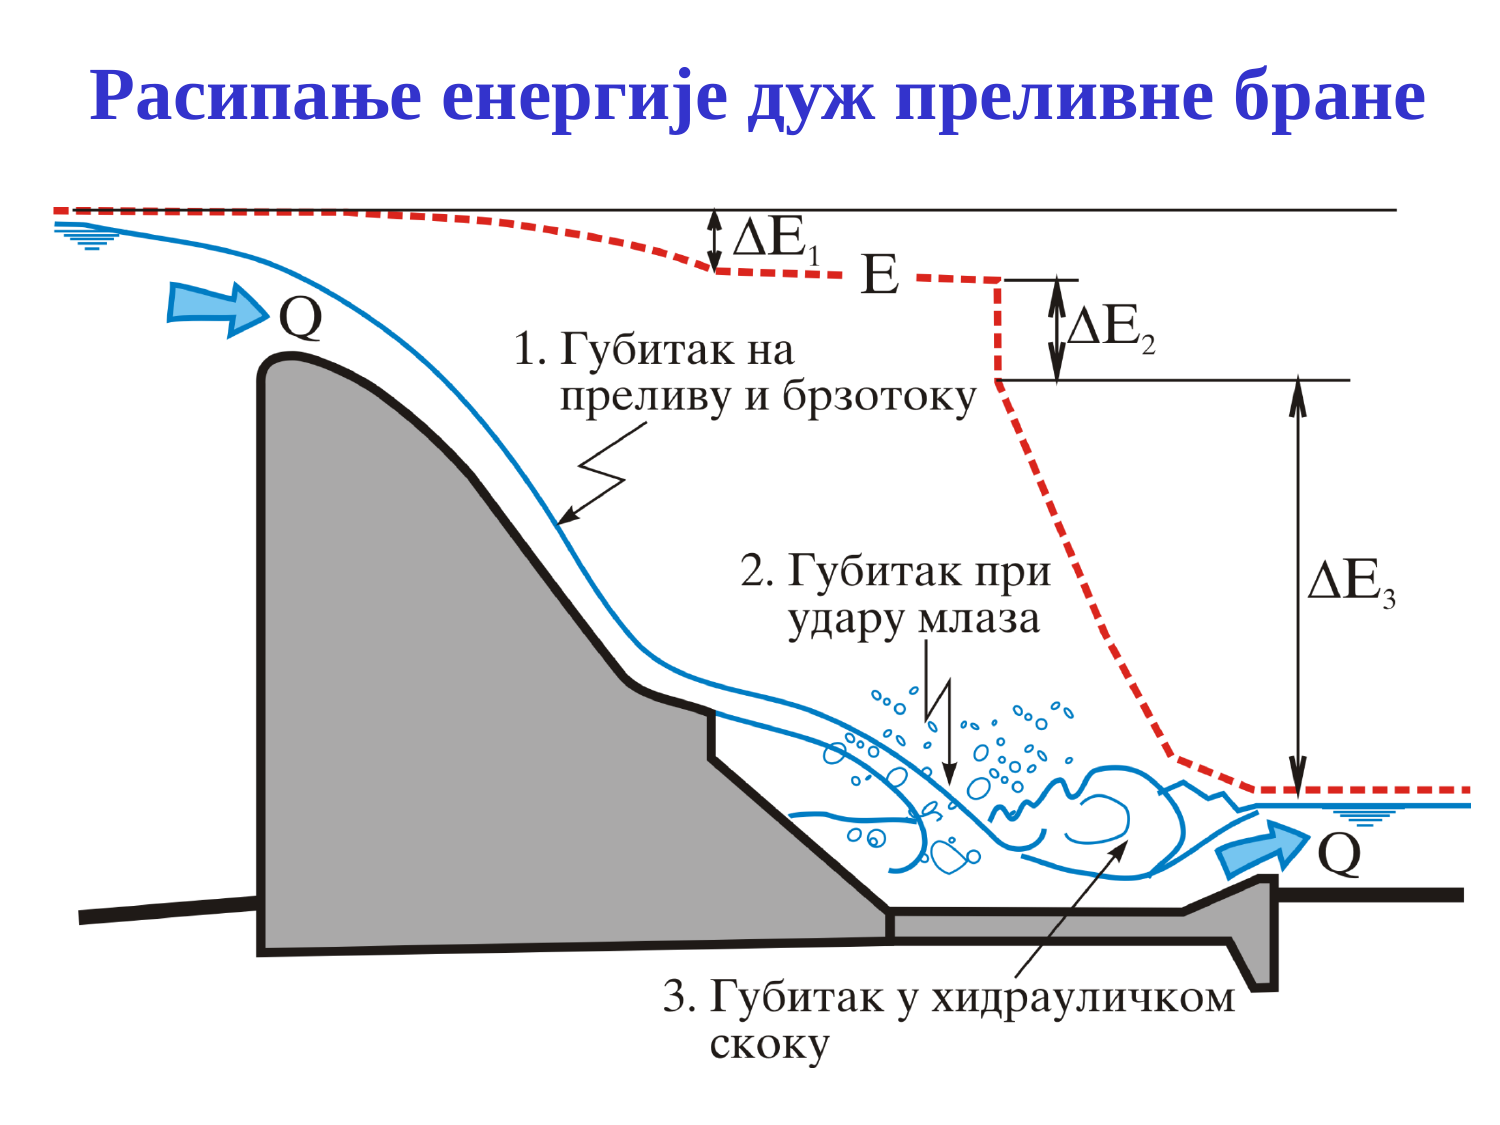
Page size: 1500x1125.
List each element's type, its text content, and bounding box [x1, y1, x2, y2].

picture [52, 207, 1471, 1068]
title Расипање енергије дуж преливне бране [17, 18, 1500, 161]
